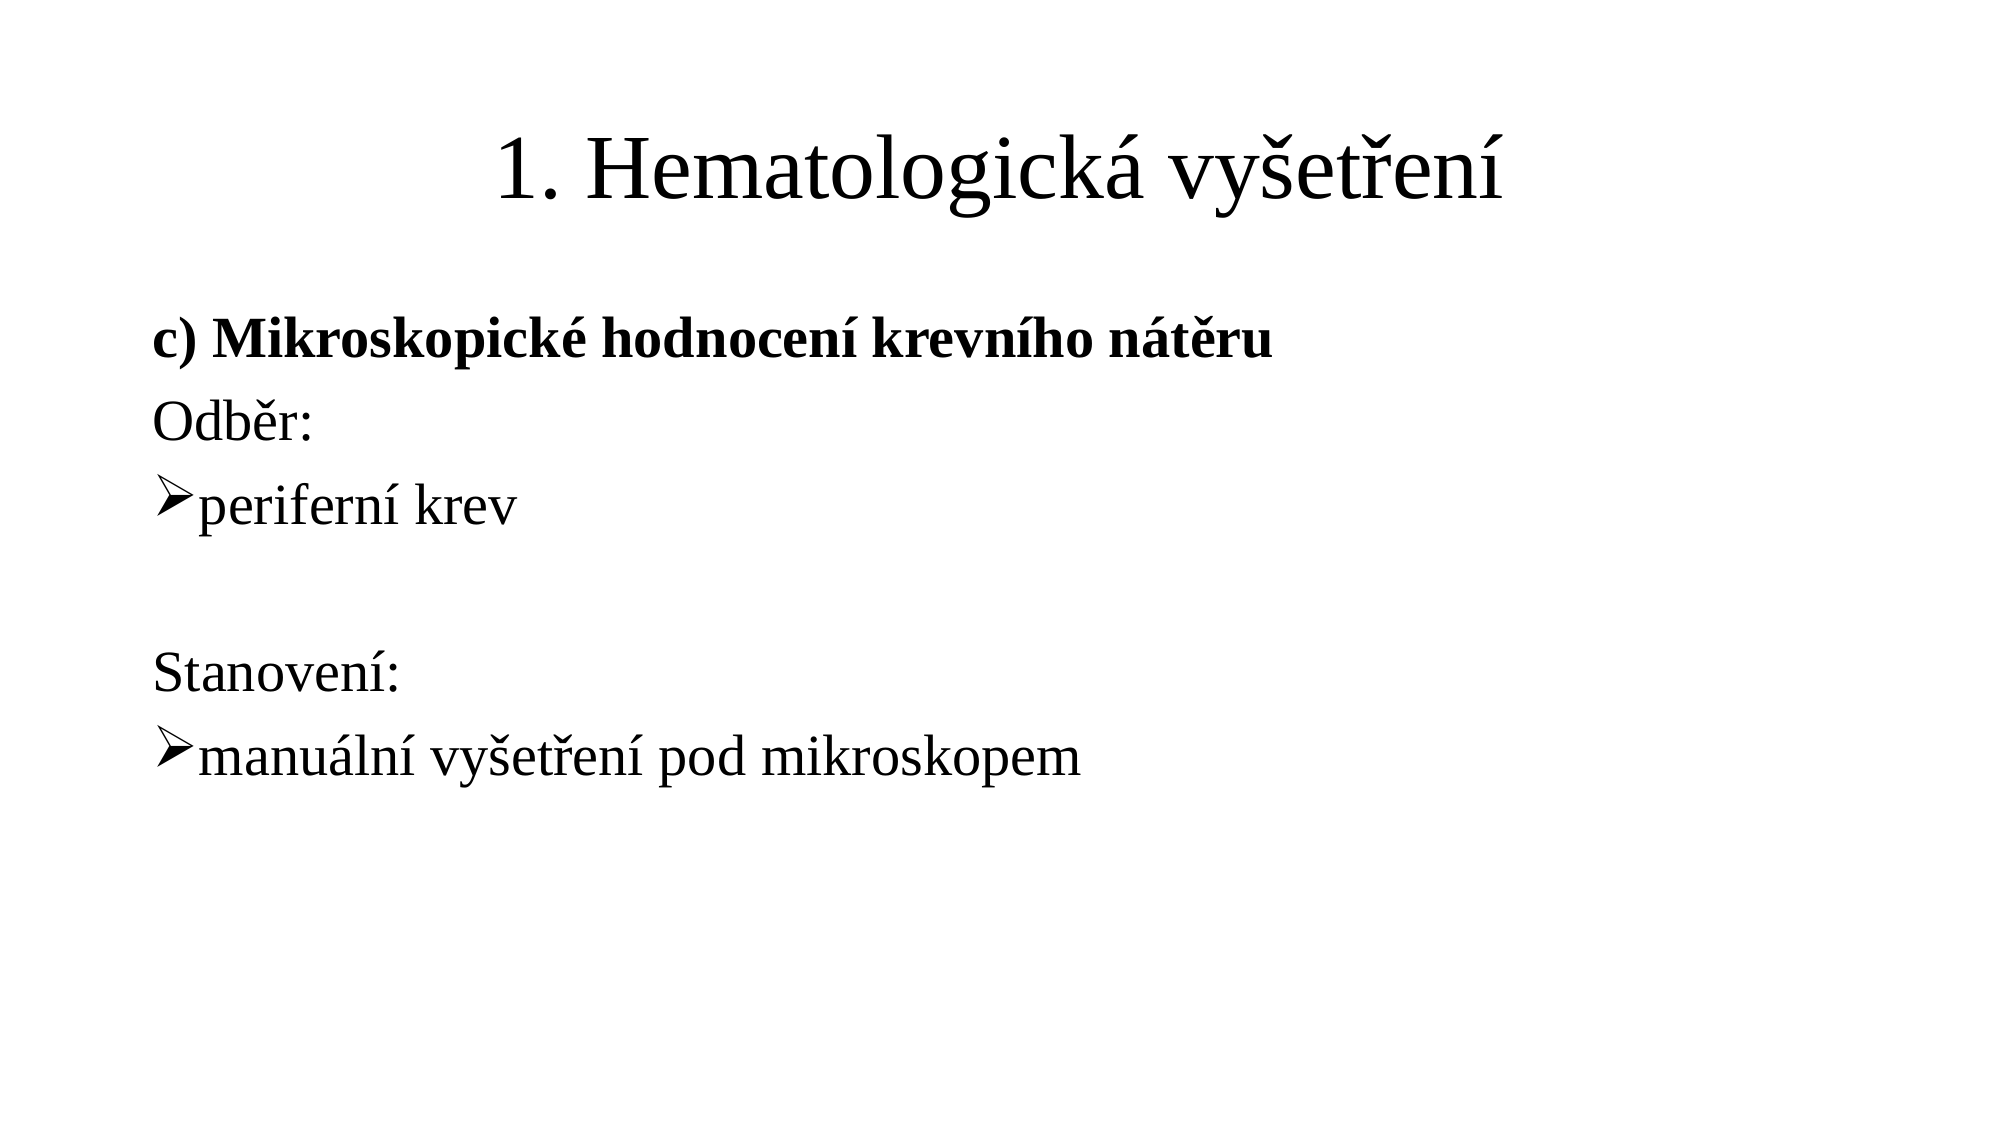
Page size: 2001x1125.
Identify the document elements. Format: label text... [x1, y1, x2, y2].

list c) Mikroskopické hodnocení krevního nátěru Odběr: periferní krev Stanovení: manuální vyšetření pod mikroskopem [137, 299, 1863, 1014]
title 1. Hematologická vyšetření [137, 59, 1863, 278]
